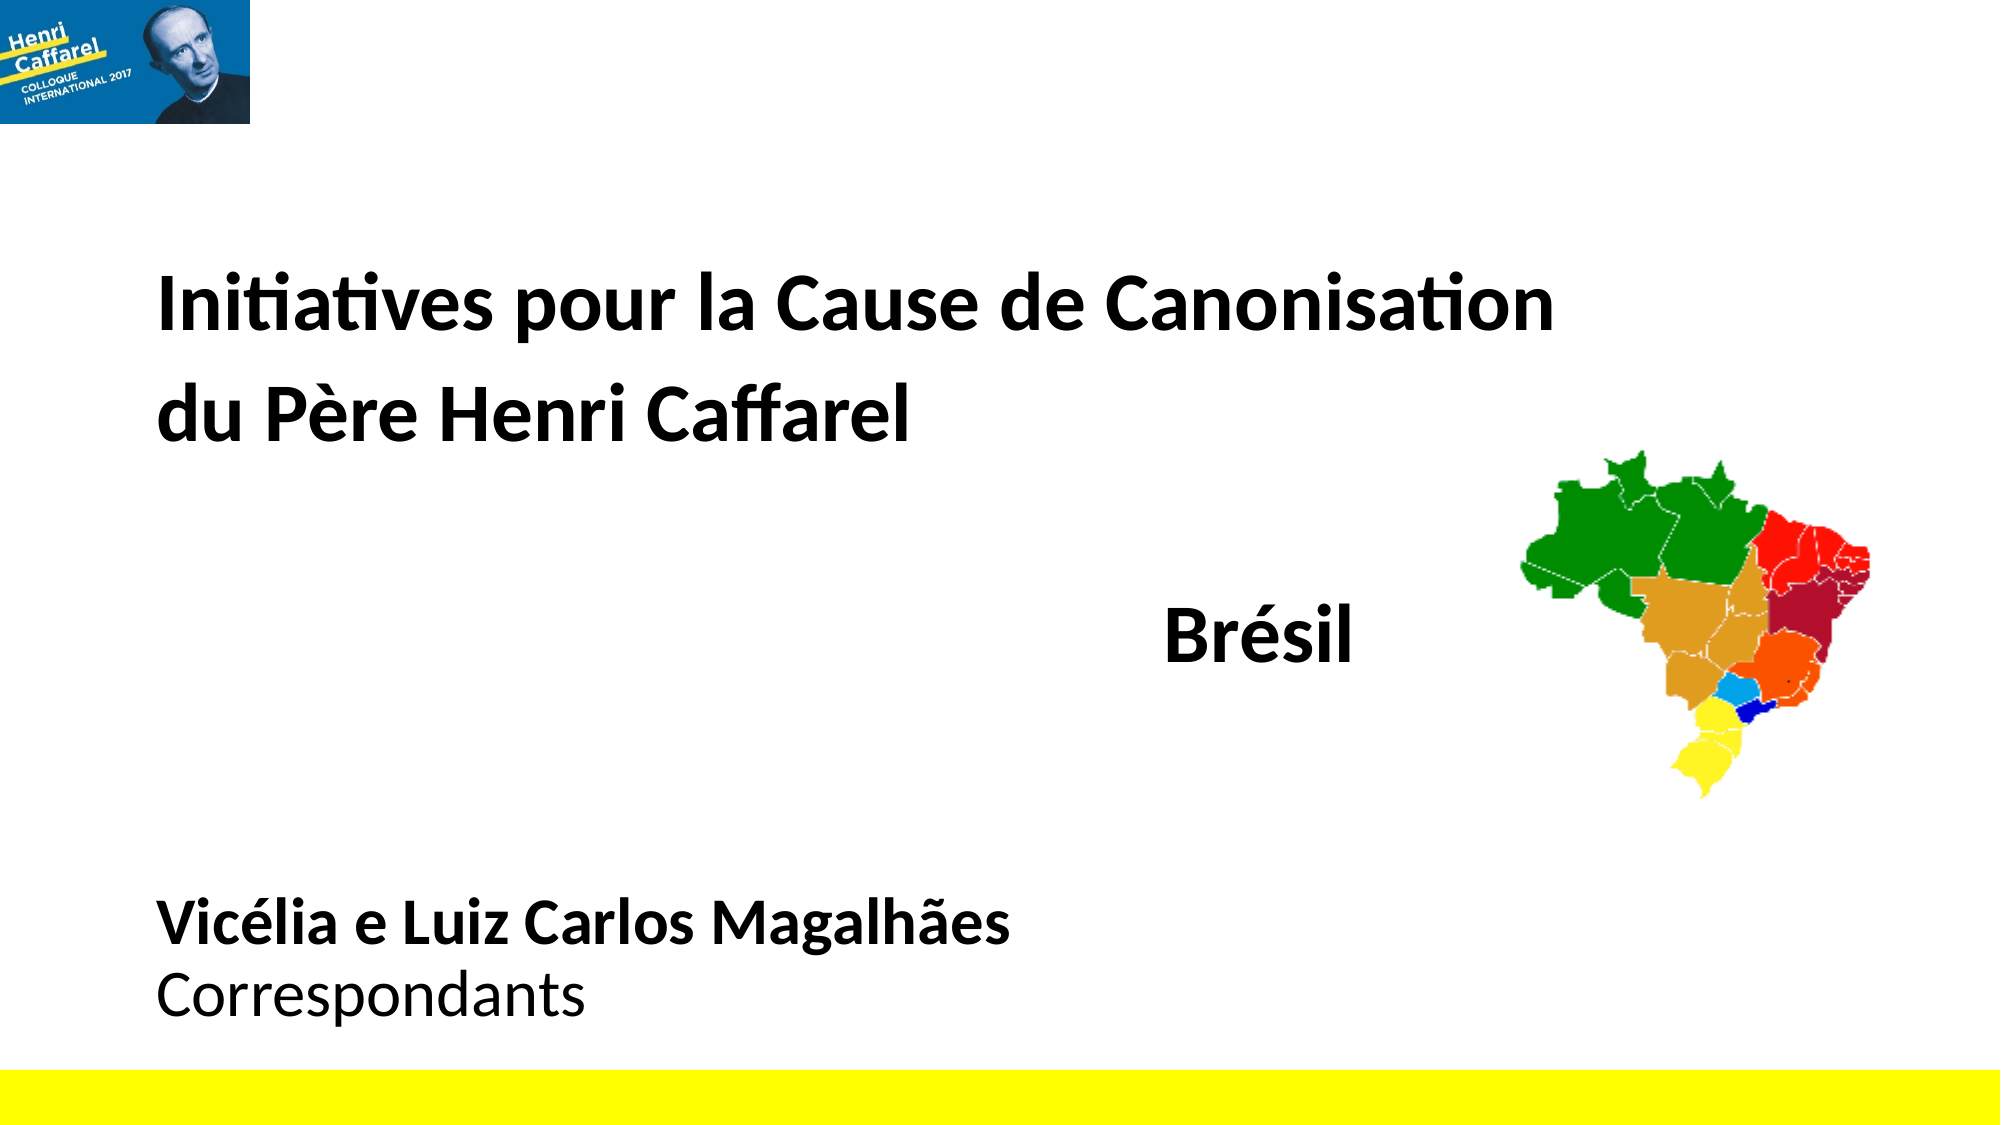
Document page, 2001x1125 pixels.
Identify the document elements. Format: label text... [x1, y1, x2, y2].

picture [1455, 437, 1942, 809]
subtitle Initiatives pour la Cause de Canonisation du Père Henri Caffarel Brésil Vicélia e Luiz Carlos Magalhães Correspondants [24, 149, 1981, 1053]
text_box [0, 1069, 2000, 1125]
picture [0, 0, 250, 124]
